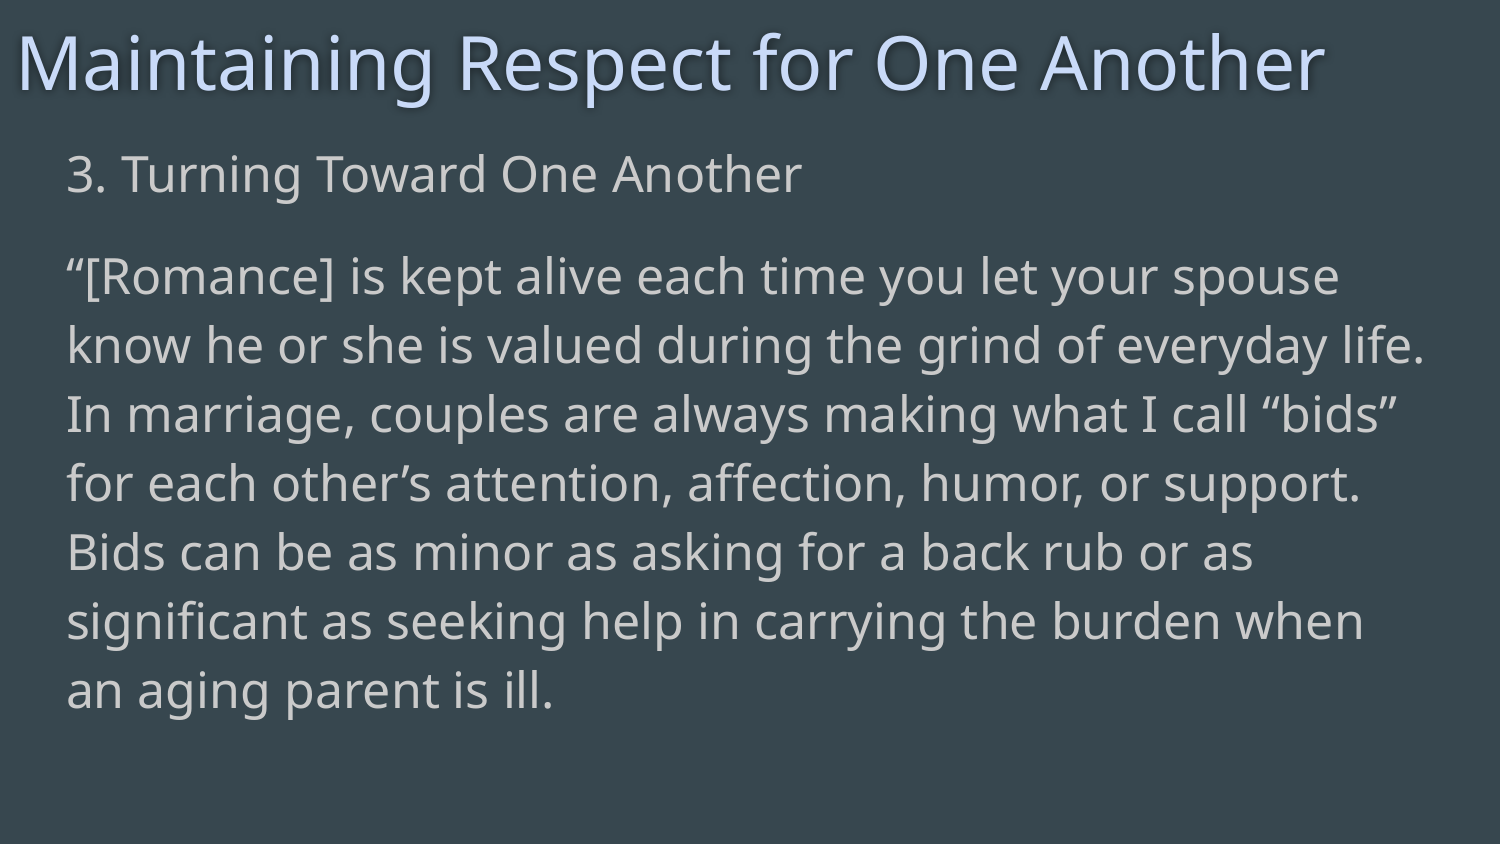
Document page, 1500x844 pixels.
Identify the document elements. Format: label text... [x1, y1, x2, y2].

list 3. Turning Toward One Another “[Romance] is kept alive each time you let your spouse know he or she is valued during the grind of everyday life. In marriage, couples are always making what I call “bids” for each other’s attention, affection, humor, or support. Bids can be as minor as asking for a back rub or as significant as seeking help in carrying the burden when an aging parent is ill. [51, 118, 1449, 814]
title Maintaining Respect for One Another [0, 0, 1449, 104]
